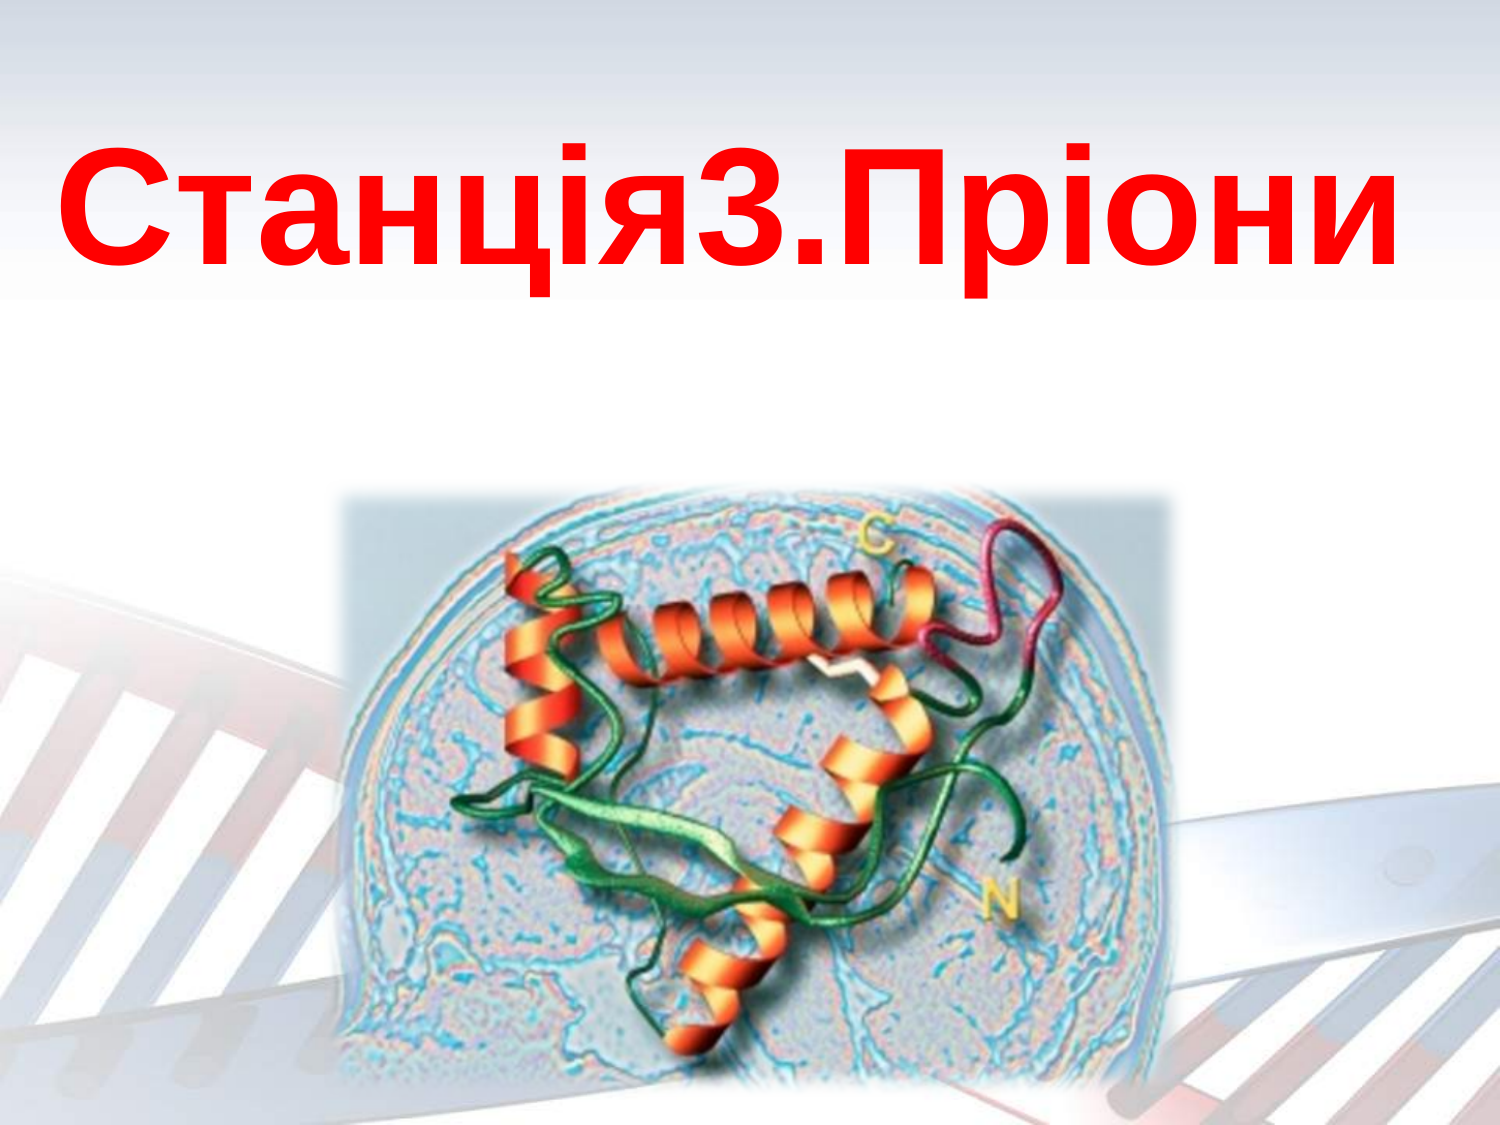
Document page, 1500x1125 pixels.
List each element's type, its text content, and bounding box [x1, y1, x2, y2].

list Станція3.Пріони [0, 90, 1436, 433]
picture [0, 0, 1500, 1125]
